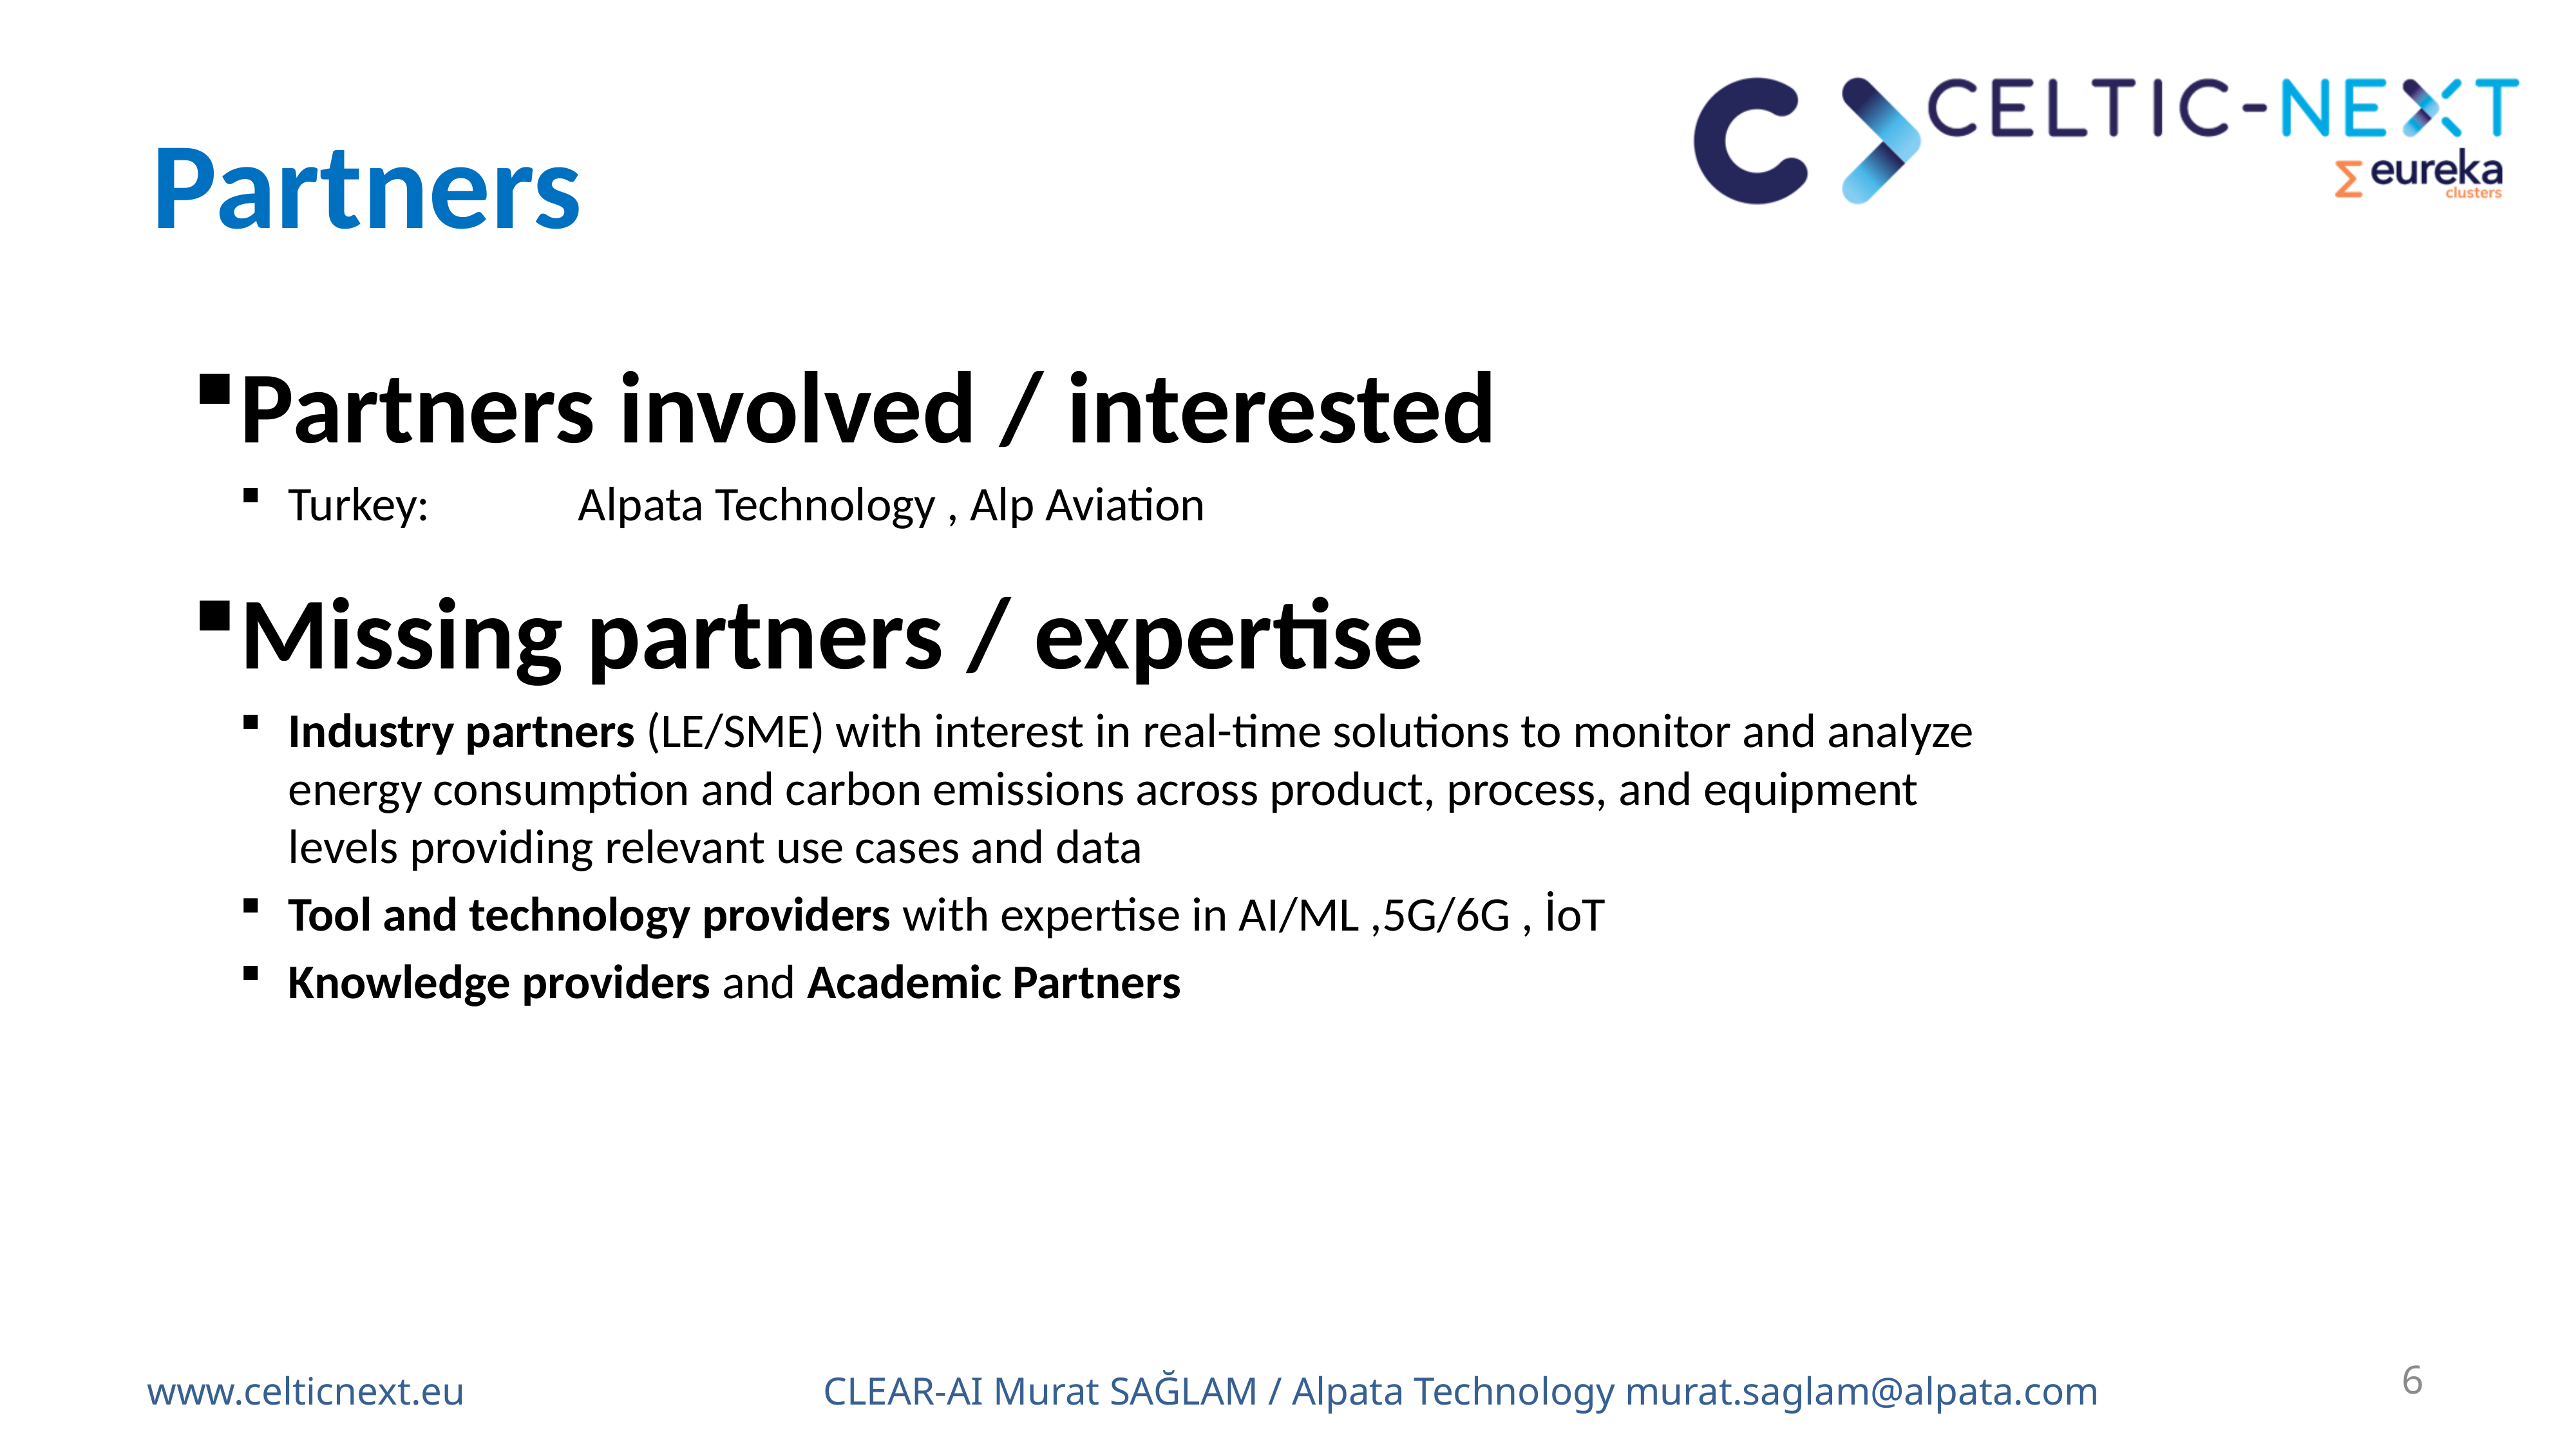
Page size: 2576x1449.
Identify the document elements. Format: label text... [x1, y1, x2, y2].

title Partners [129, 58, 2447, 300]
text_box www.celticnext.eu CLEAR-AI Murat SAĞLAM / Alpata Technology murat.saglam@alpata.com [124, 1356, 2293, 1425]
list Partners involved / interested Turkey: Alpata Technology , Alp Aviation Missing partners / expertise Industry partners (LE/SME) with interest in real-time solutions to monitor and analyze energy consumption and carbon emissions across product, process, and equipment levels providing relevant use cases and data Tool and technology providers with expertise in AI/ML ,5G/6G , İoT Knowledge providers and Academic Partners [169, 328, 2056, 1097]
slide_number 6 [1846, 1343, 2447, 1421]
picture [1627, 11, 2576, 261]
